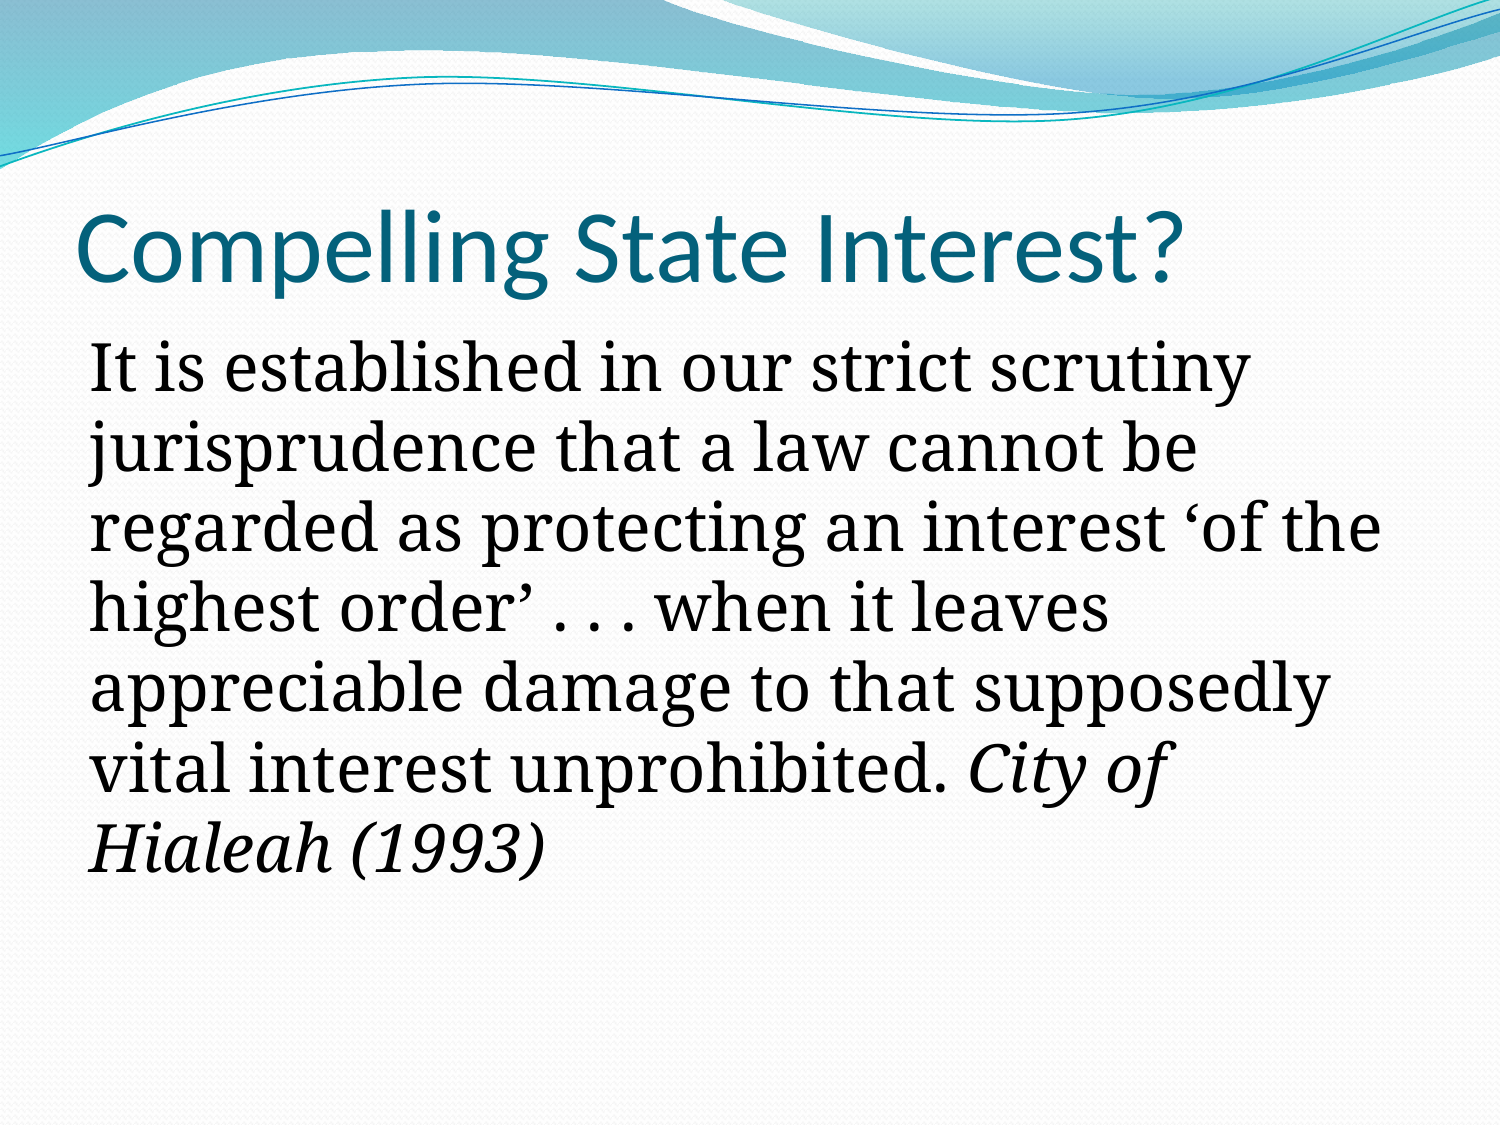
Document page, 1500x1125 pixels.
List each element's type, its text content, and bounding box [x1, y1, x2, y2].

title Compelling State Interest? [75, 115, 1425, 303]
list It is established in our strict scrutiny jurisprudence that a law cannot be regarded as protecting an interest ‘of the highest order’ . . . when it leaves appreciable damage to that supposedly vital interest unprohibited. City of Hialeah (1993) [75, 317, 1425, 1038]
